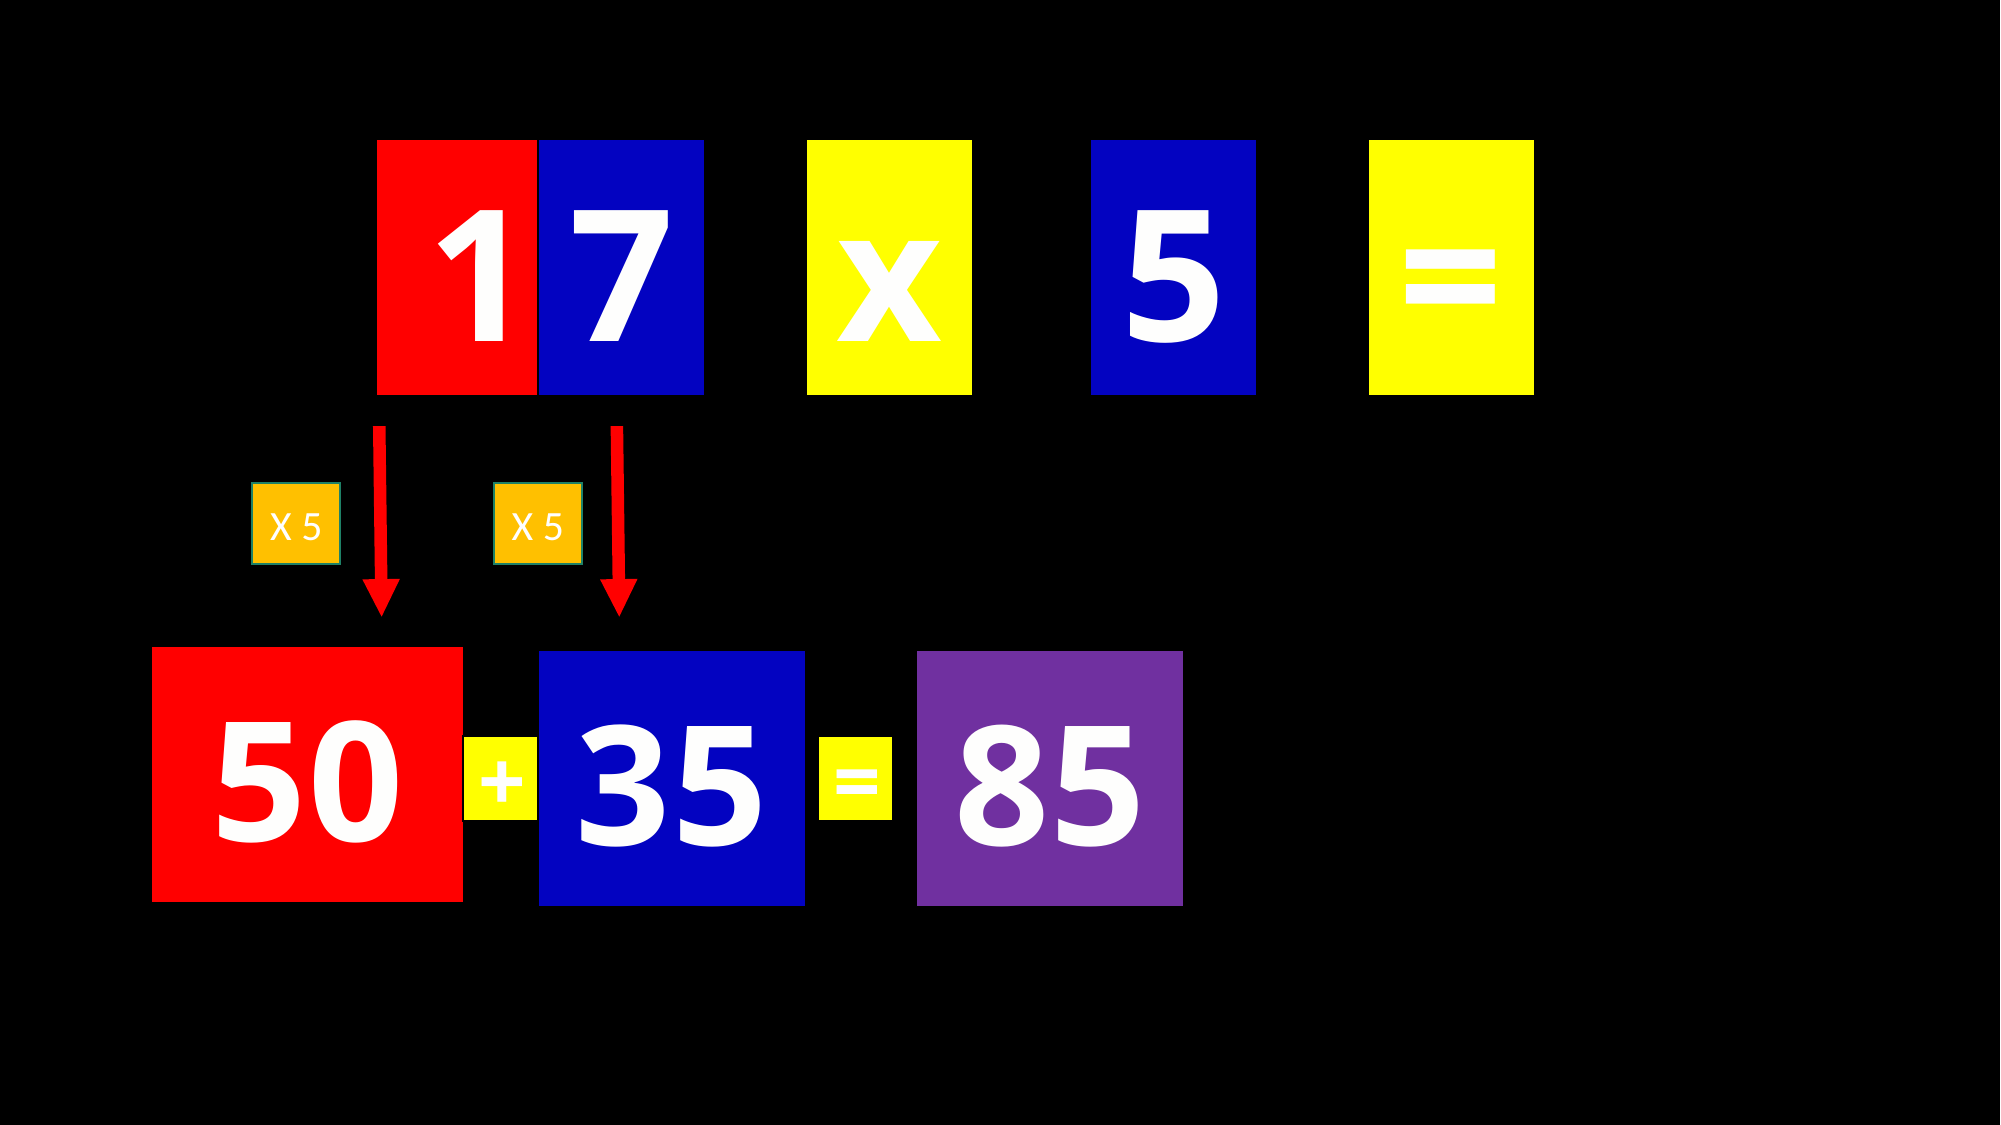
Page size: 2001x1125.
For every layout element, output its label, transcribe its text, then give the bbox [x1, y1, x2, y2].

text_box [616, 426, 620, 617]
text_box 5 [1089, 138, 1258, 397]
text_box 10 [375, 138, 537, 397]
text_box 35 [537, 649, 807, 908]
text_box = [1367, 138, 1536, 397]
text_box x [805, 138, 974, 397]
text_box X 5 [251, 482, 341, 565]
text_box + [462, 735, 539, 822]
text_box 50 [150, 645, 465, 904]
text_box X 5 [493, 482, 583, 565]
text_box 85 [915, 649, 1185, 908]
text_box 7 [537, 138, 706, 397]
text_box = [817, 735, 894, 822]
